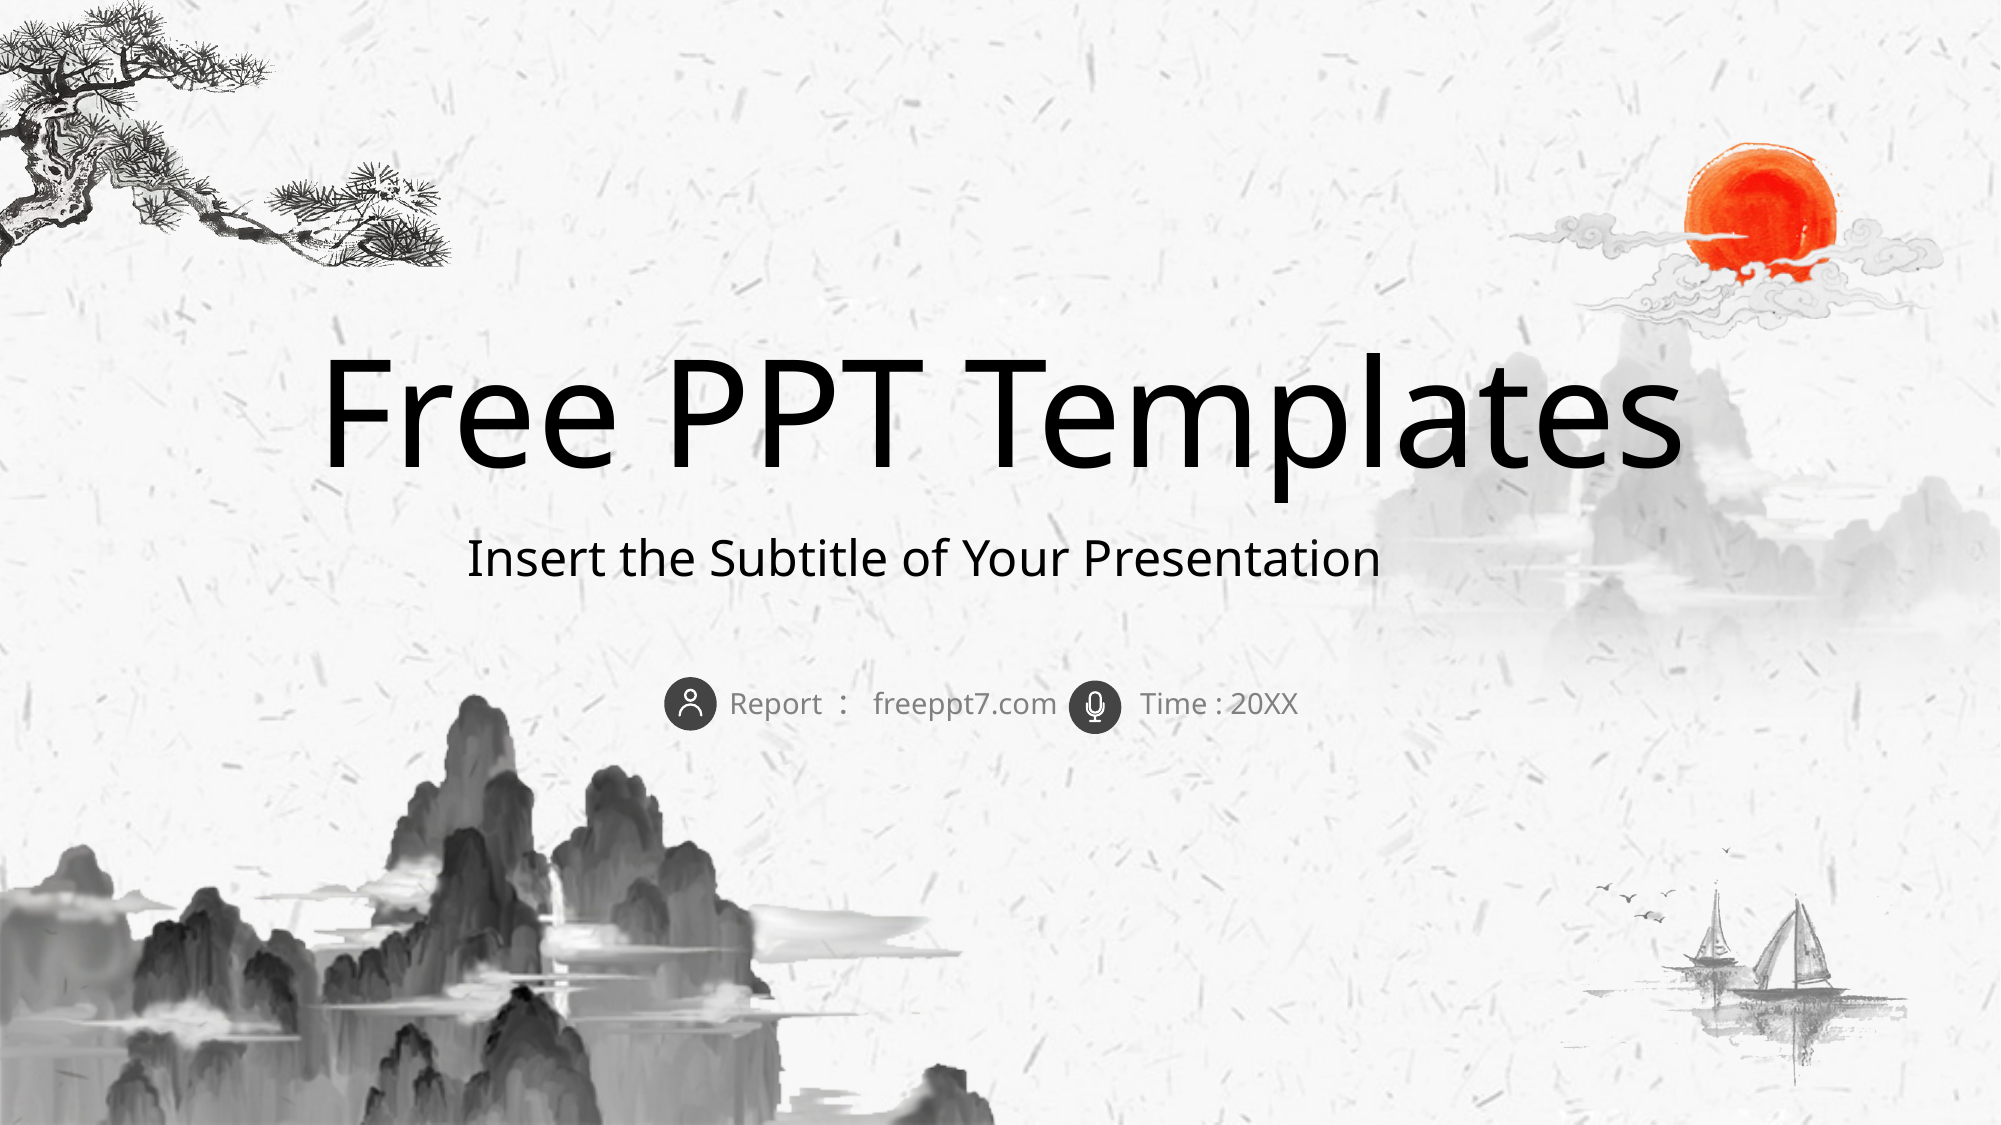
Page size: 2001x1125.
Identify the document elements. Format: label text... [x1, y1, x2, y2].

text_box Insert the Subtitle of Your Presentation [452, 518, 1173, 594]
text_box Free PPT Templates [301, 310, 1173, 505]
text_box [1173, 138, 2000, 798]
picture [0, 0, 2001, 1125]
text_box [664, 677, 1318, 734]
